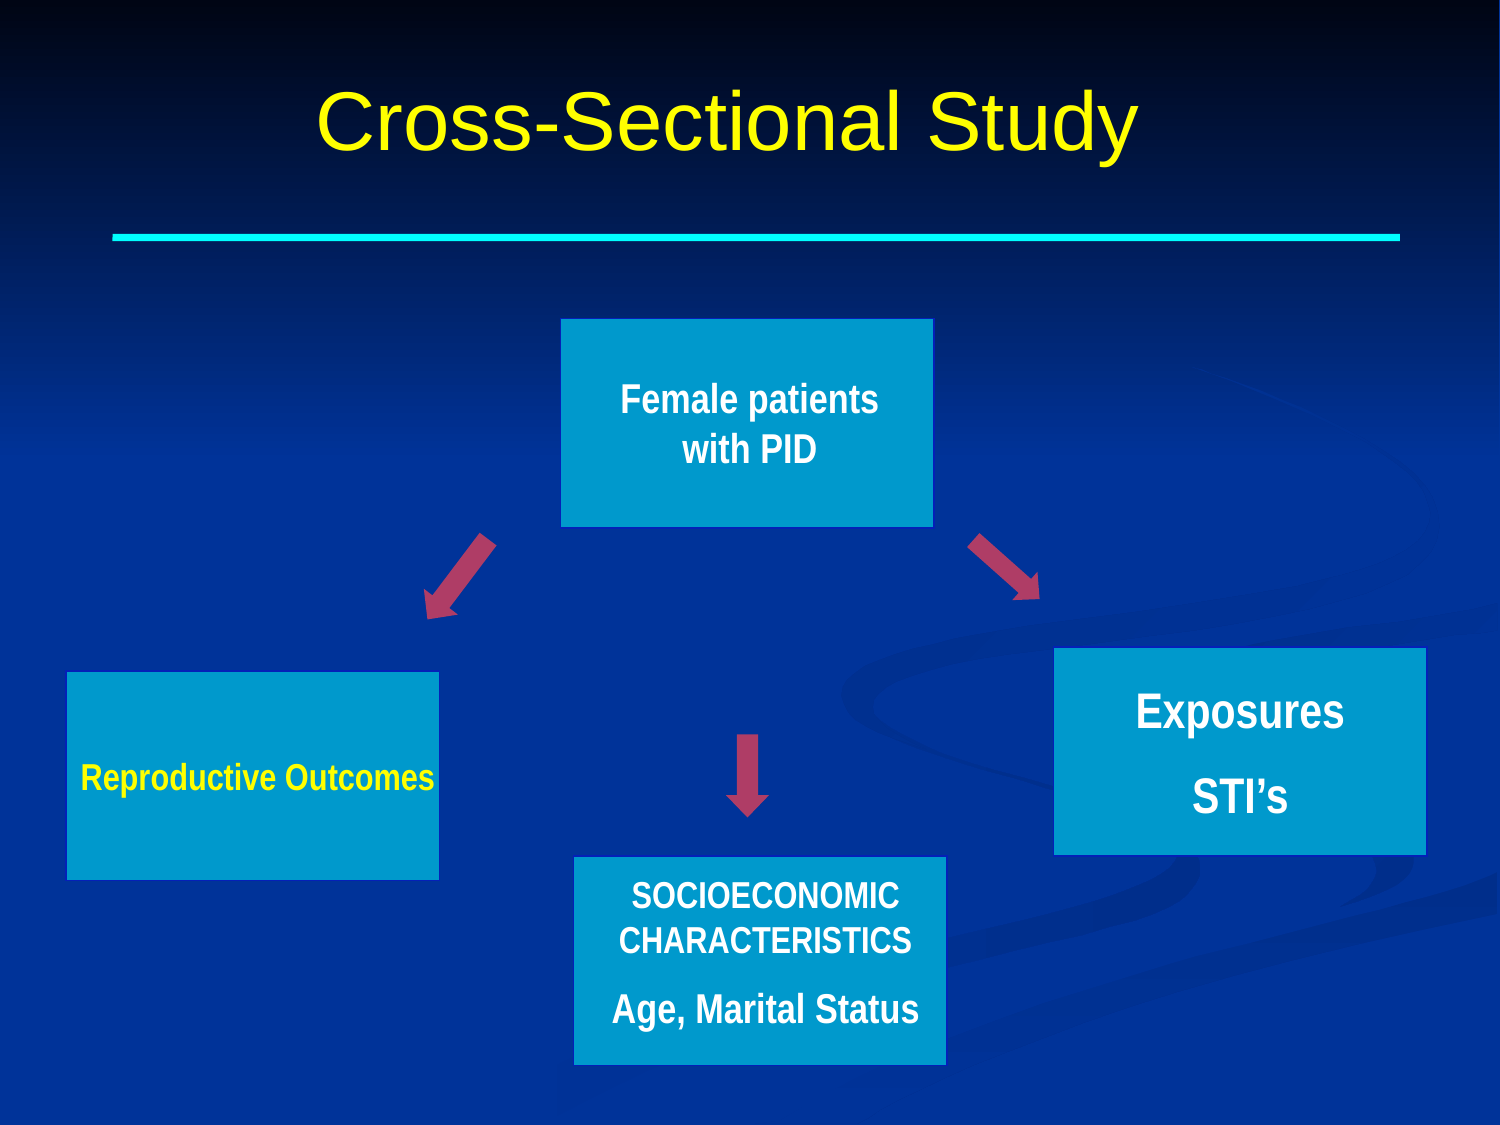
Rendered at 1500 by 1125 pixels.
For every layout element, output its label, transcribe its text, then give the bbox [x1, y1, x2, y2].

text_box Reproductive Outcomes [65, 671, 440, 881]
text_box SOCIOECONOMIC CHARACTERISTICS Age, Marital Status [582, 863, 949, 1039]
text_box [424, 533, 496, 619]
text_box Exposures STI’s [1086, 671, 1394, 831]
text_box [968, 534, 1039, 600]
text_box [727, 735, 768, 817]
text_box [560, 318, 935, 528]
text_box [573, 856, 948, 1066]
text_box [1053, 647, 1427, 857]
text_box Female patients with PID [598, 364, 902, 480]
text_box Cross-Sectional Study [0, 59, 1478, 175]
